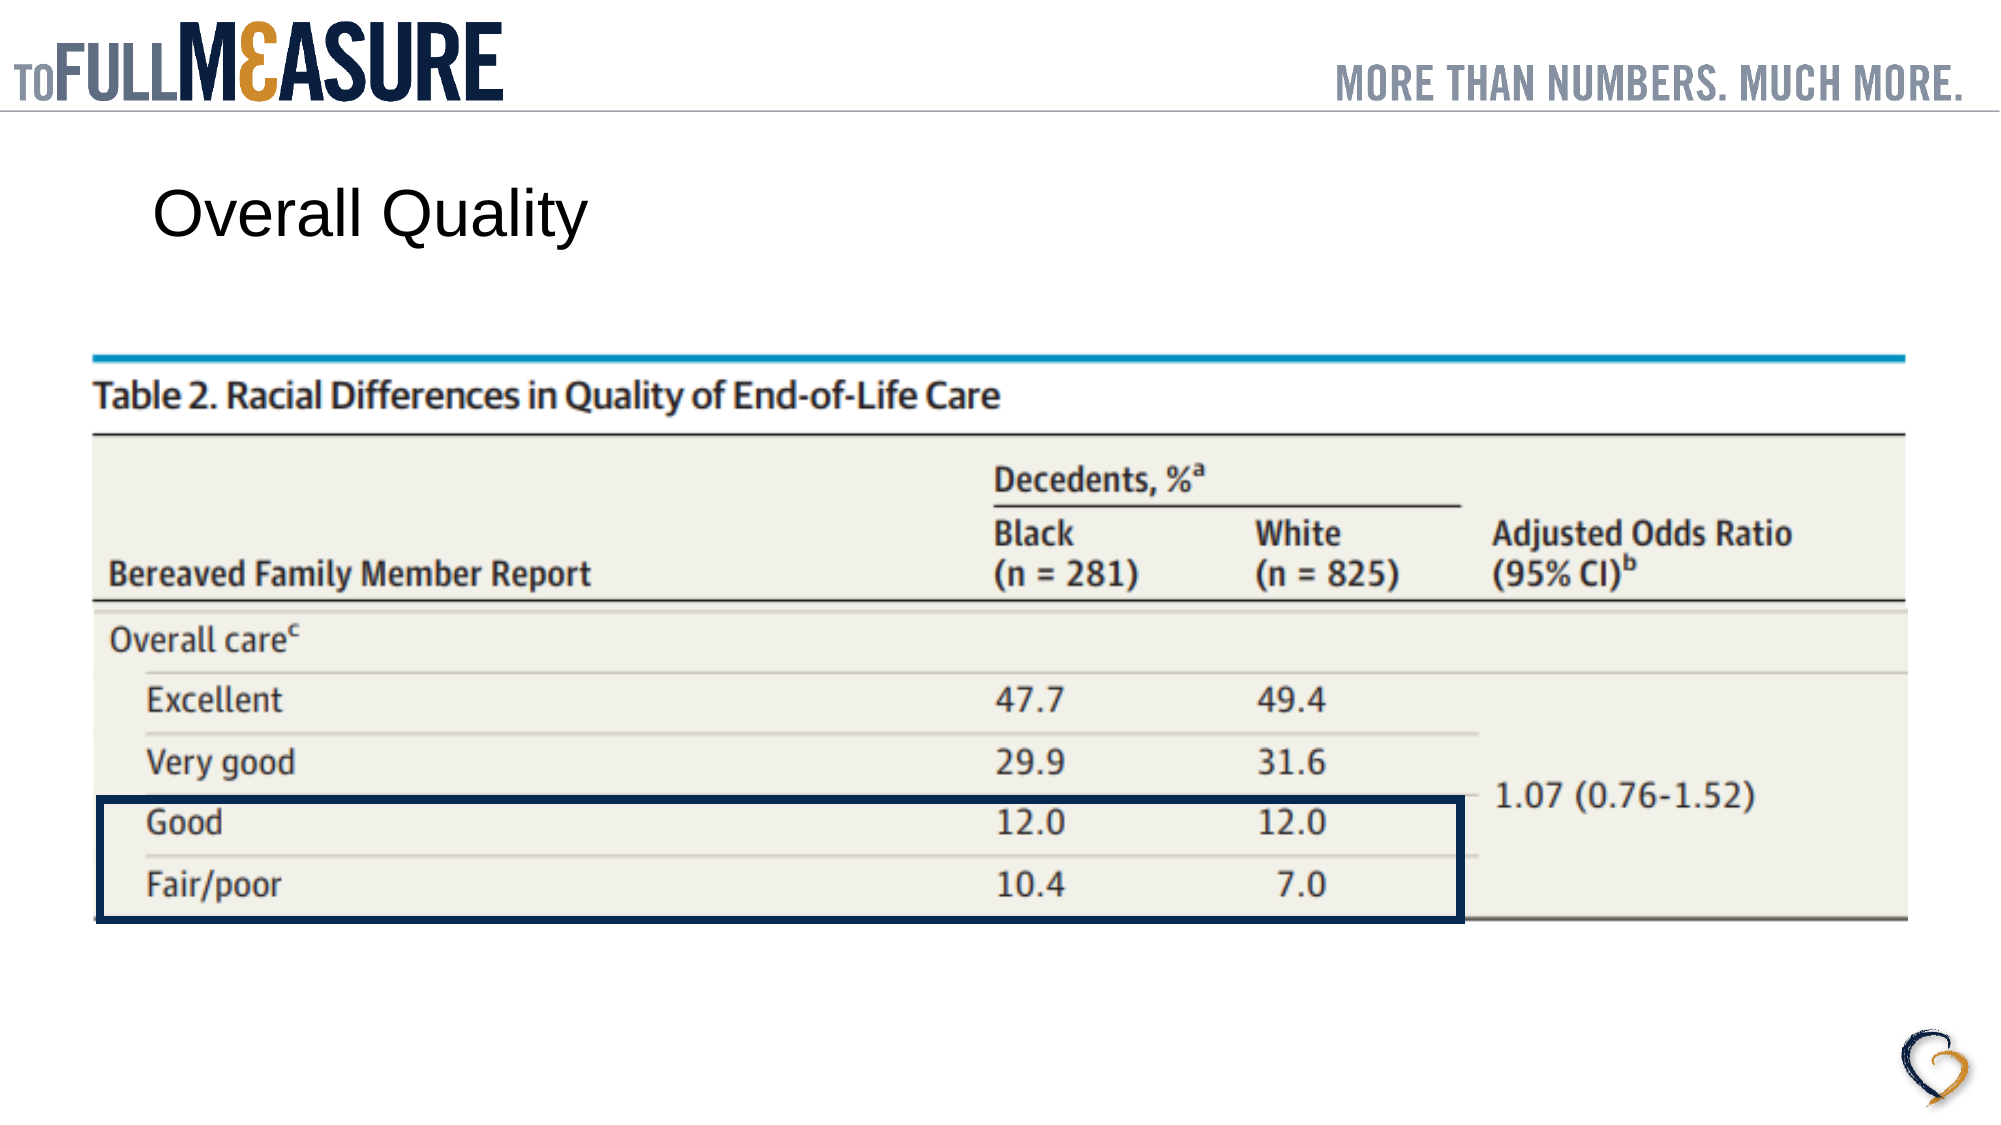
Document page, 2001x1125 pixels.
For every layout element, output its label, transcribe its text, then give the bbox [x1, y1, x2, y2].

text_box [84, 342, 1915, 926]
picture [1893, 1021, 1982, 1121]
title Overall Quality [137, 152, 1863, 279]
picture [0, 0, 2000, 112]
